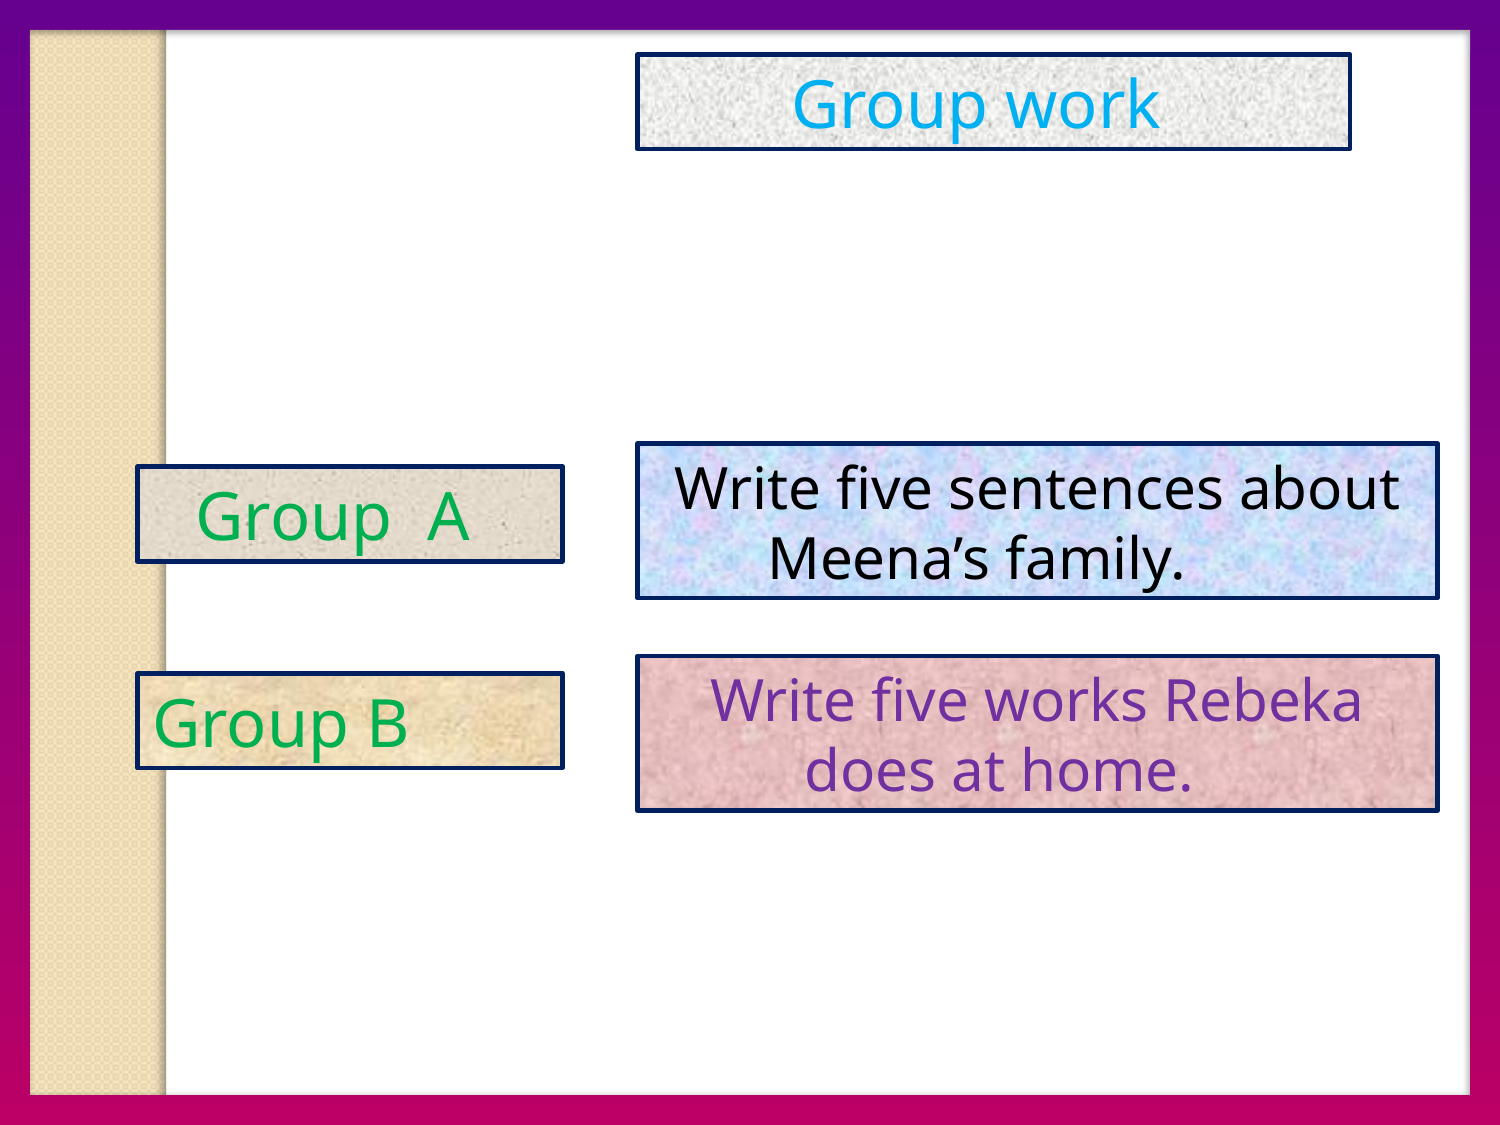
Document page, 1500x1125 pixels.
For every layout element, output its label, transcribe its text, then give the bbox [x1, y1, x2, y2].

text_box Write five sentences about Meena’s family. [637, 443, 1438, 599]
text_box Group A [137, 466, 563, 562]
text_box Write five works Rebeka does at home. [637, 655, 1438, 811]
text_box Group work [637, 54, 1350, 150]
text_box [0, 0, 1500, 1125]
text_box Group B [137, 673, 563, 768]
